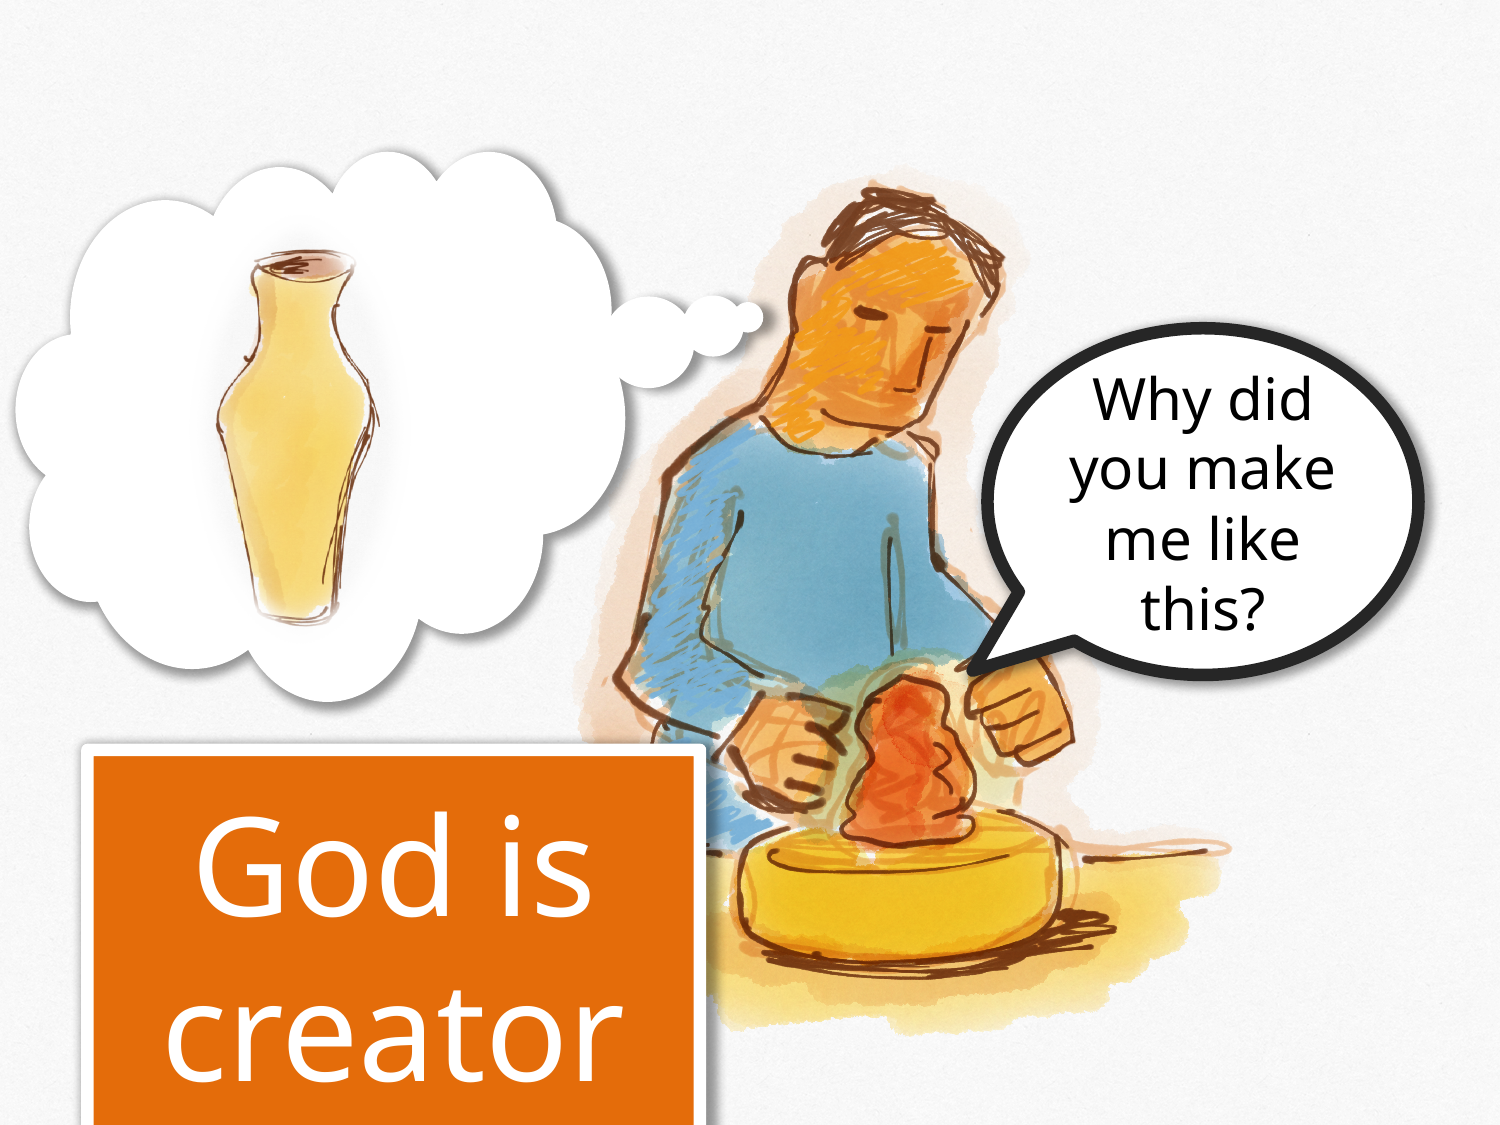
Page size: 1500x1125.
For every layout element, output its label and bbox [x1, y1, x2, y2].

picture [0, 0, 1500, 1125]
text_box [15, 149, 626, 701]
